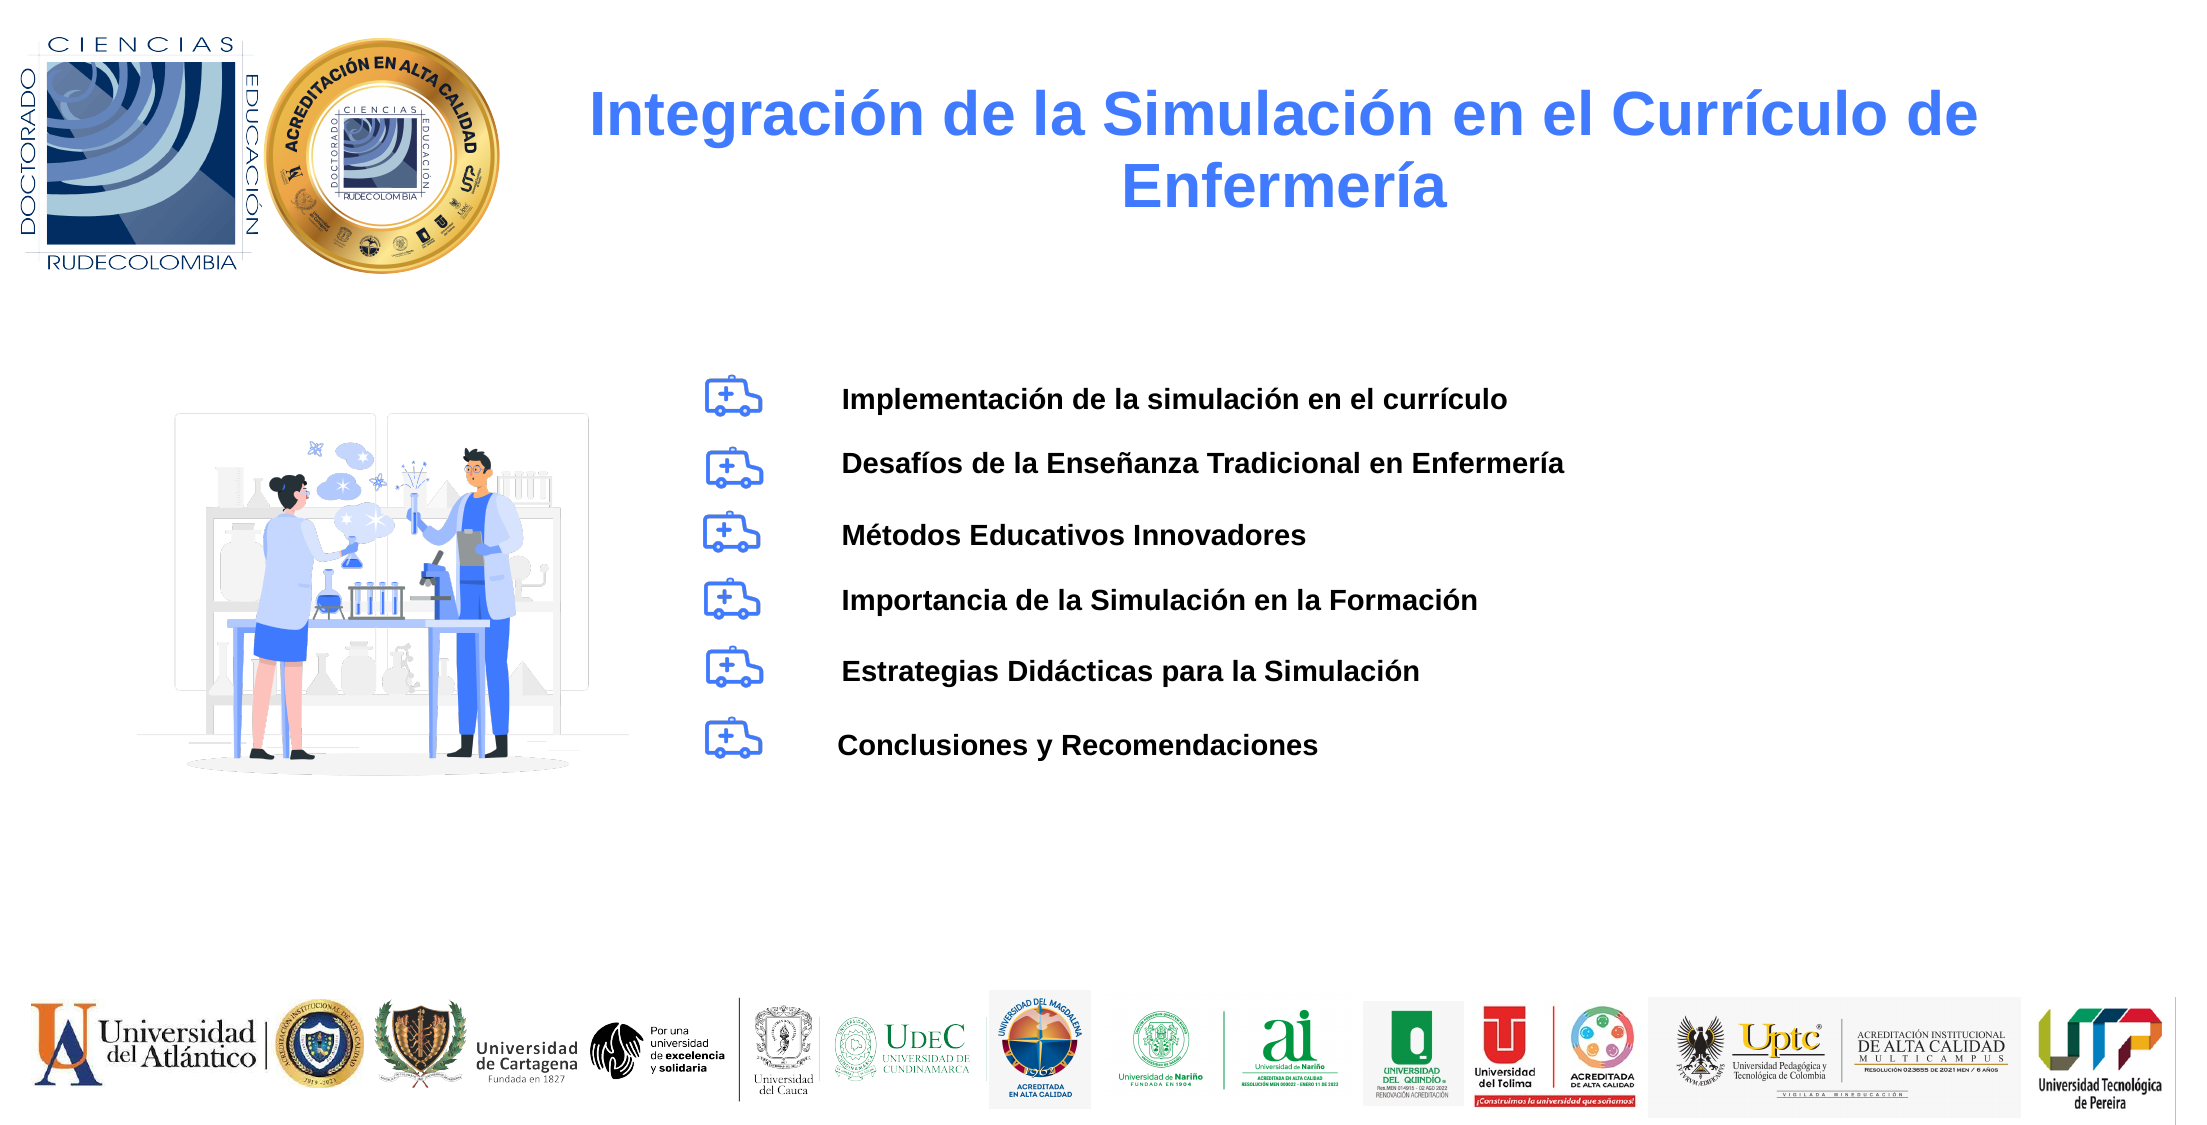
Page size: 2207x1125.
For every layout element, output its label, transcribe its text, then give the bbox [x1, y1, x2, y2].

text_box Estrategias Didácticas para la Simulación [809, 645, 1590, 701]
picture [703, 365, 765, 427]
text_box Conclusiones y Recomendaciones [805, 719, 1586, 776]
text_box Implementación de la simulación en el currículo [809, 372, 1590, 429]
picture [11, 36, 501, 274]
text_box Importancia de la Simulación en la Formación [809, 574, 1590, 631]
picture [137, 359, 629, 851]
picture [701, 568, 763, 630]
title Integración de la Simulación en el Currículo de Enfermería [514, 59, 2056, 278]
text_box Métodos Educativos Innovadores [809, 509, 1590, 566]
picture [703, 436, 765, 498]
picture [703, 636, 765, 698]
picture [703, 707, 765, 769]
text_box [30, 990, 2176, 1125]
picture [701, 500, 763, 562]
text_box Desafíos de la Enseñanza Tradicional en Enfermería [809, 437, 1590, 494]
